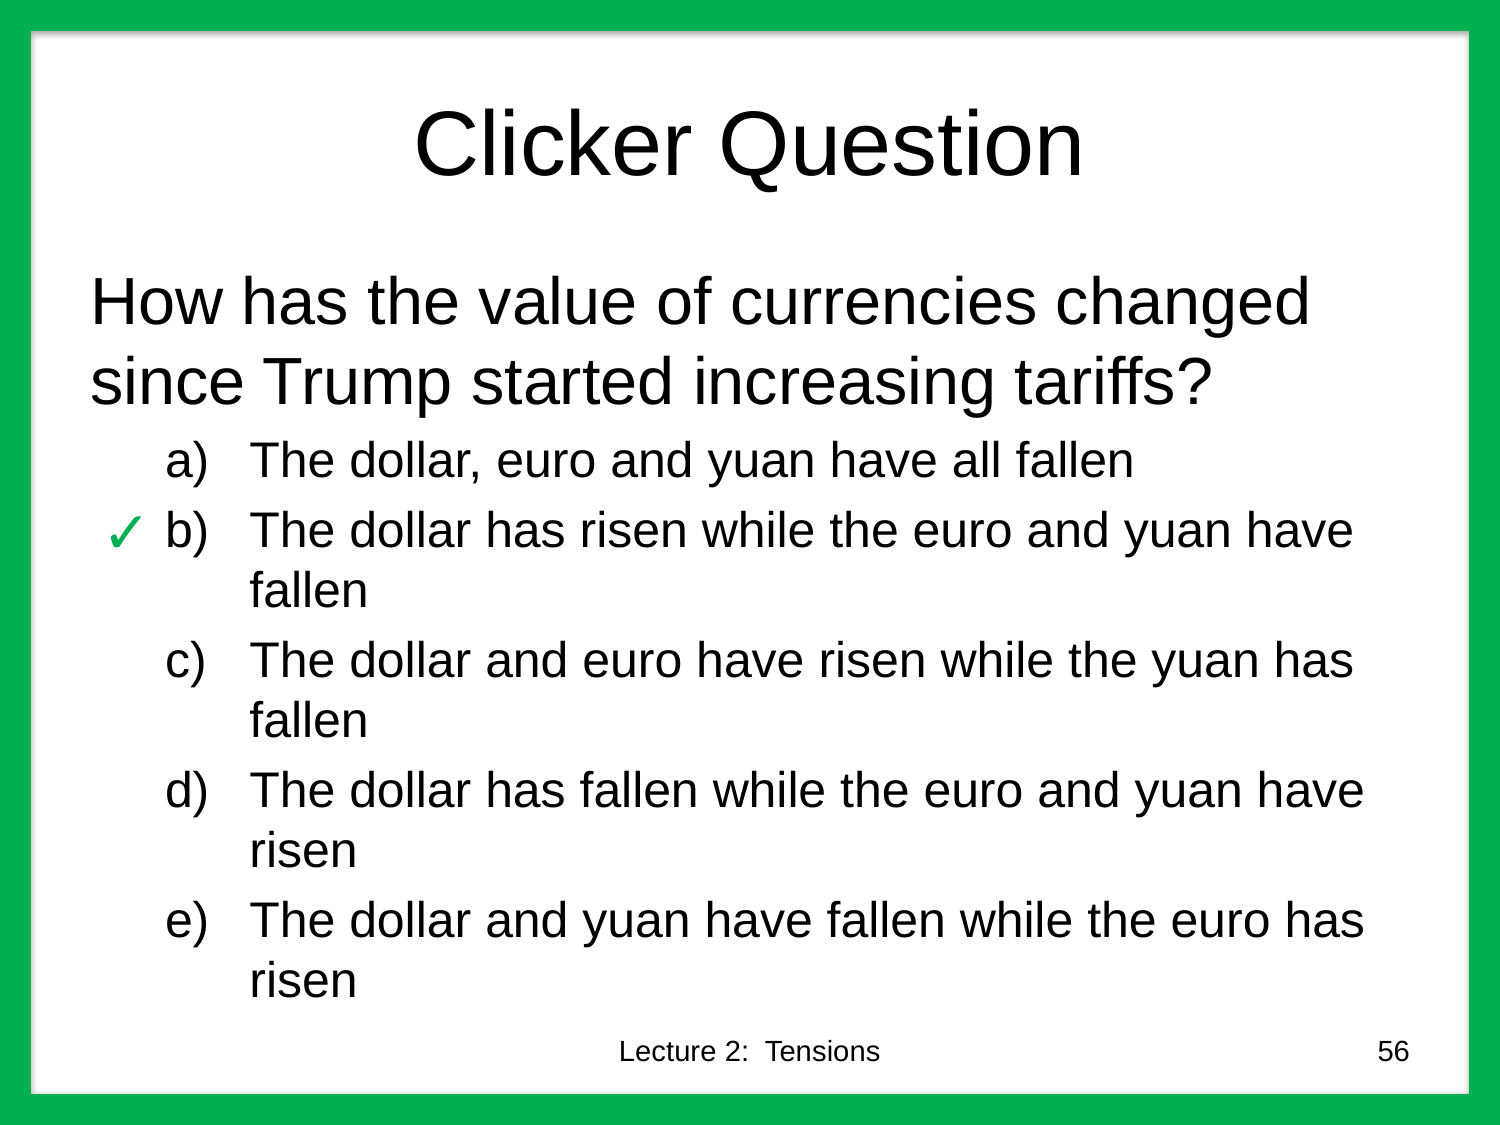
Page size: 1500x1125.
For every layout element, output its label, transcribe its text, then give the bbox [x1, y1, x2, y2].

text_box [0, 0, 1500, 1125]
footer Lecture 2: Tensions [512, 1024, 988, 1103]
